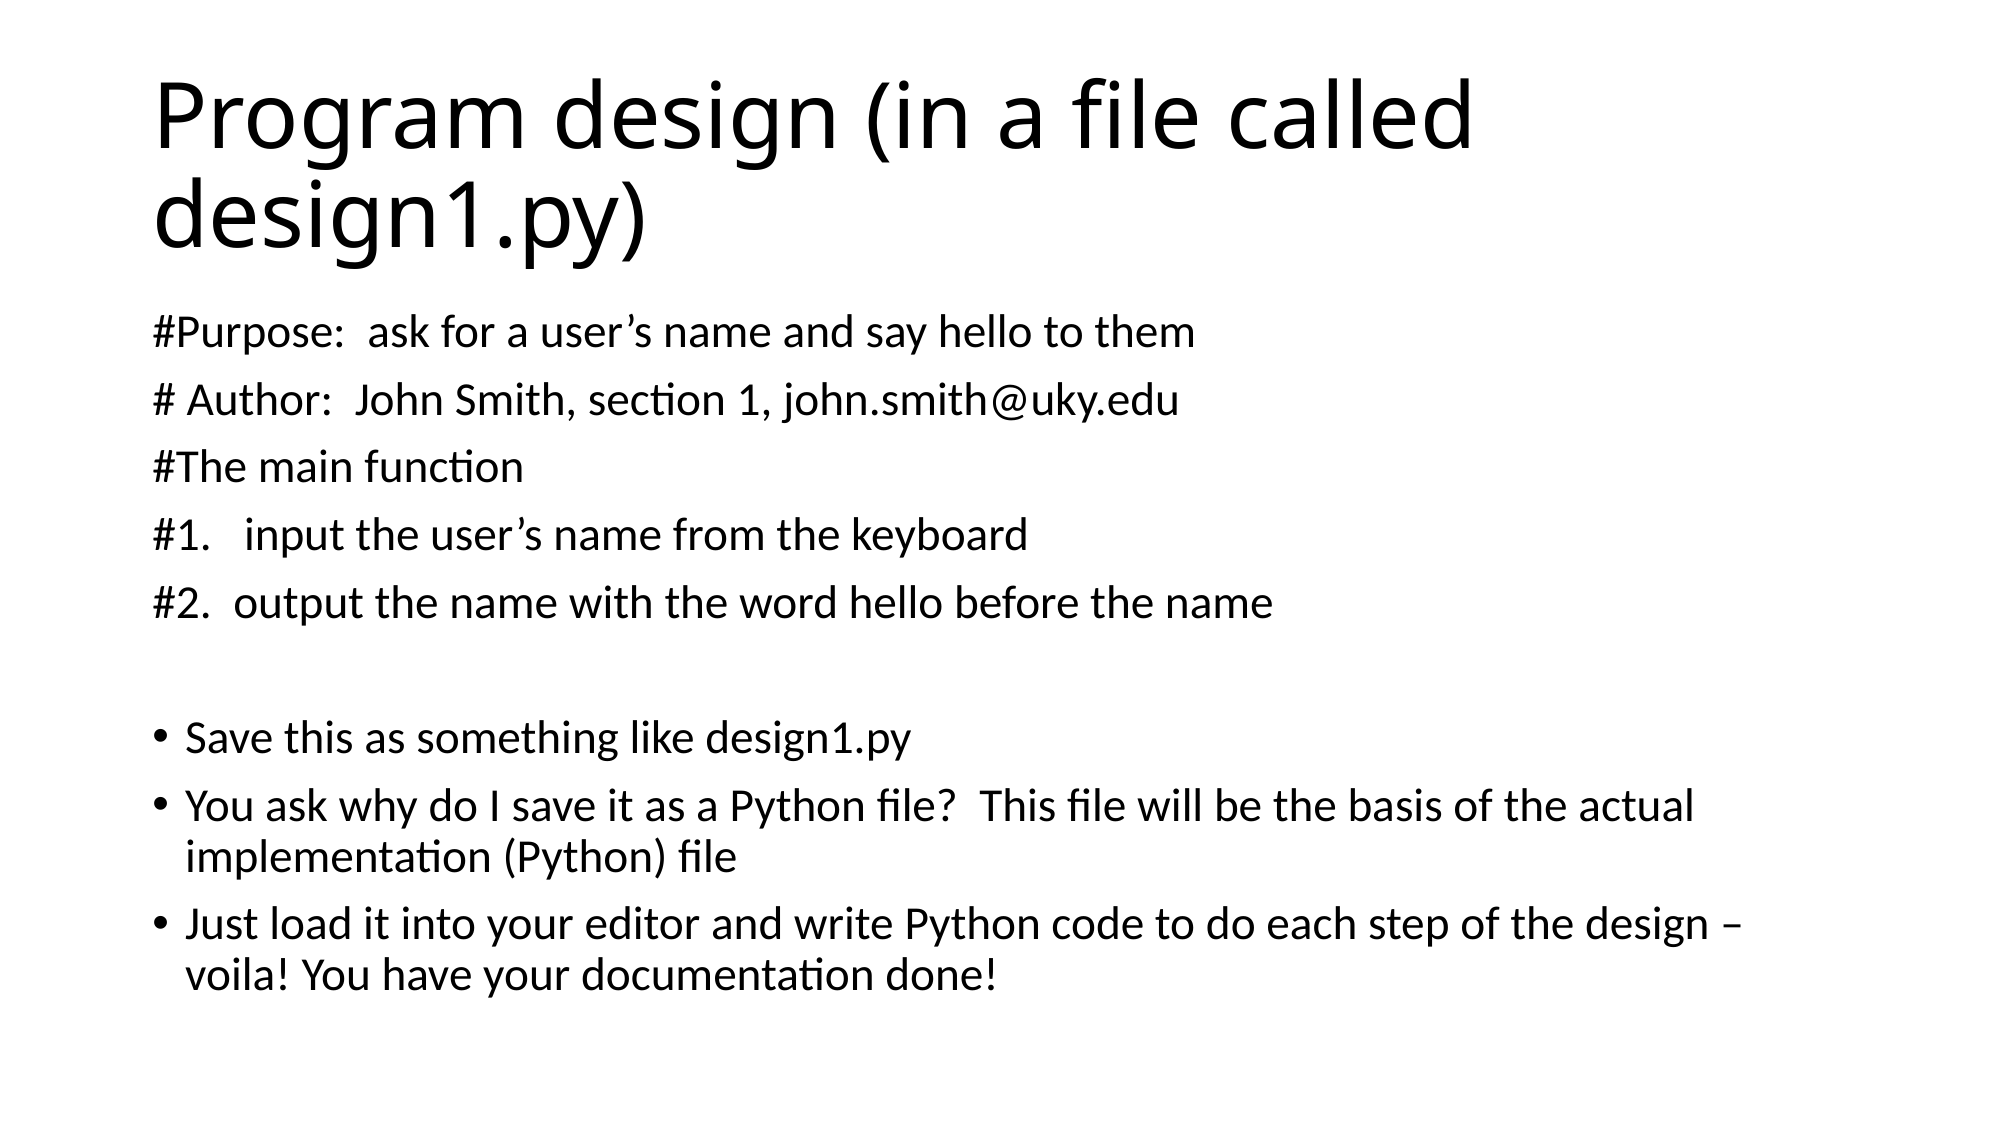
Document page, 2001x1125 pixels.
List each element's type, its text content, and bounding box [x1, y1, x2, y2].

title Program design (in a file called design1.py) [137, 59, 1863, 278]
list #Purpose: ask for a user’s name and say hello to them # Author: John Smith, section 1, john.smith@uky.edu #The main function #1. input the user’s name from the keyboard #2. output the name with the word hello before the name Save this as something like design1.py You ask why do I save it as a Python file? This file will be the basis of the actual implementation (Python) file Just load it into your editor and write Python code to do each step of the design – voila! You have your documentation done! [137, 299, 1863, 1014]
